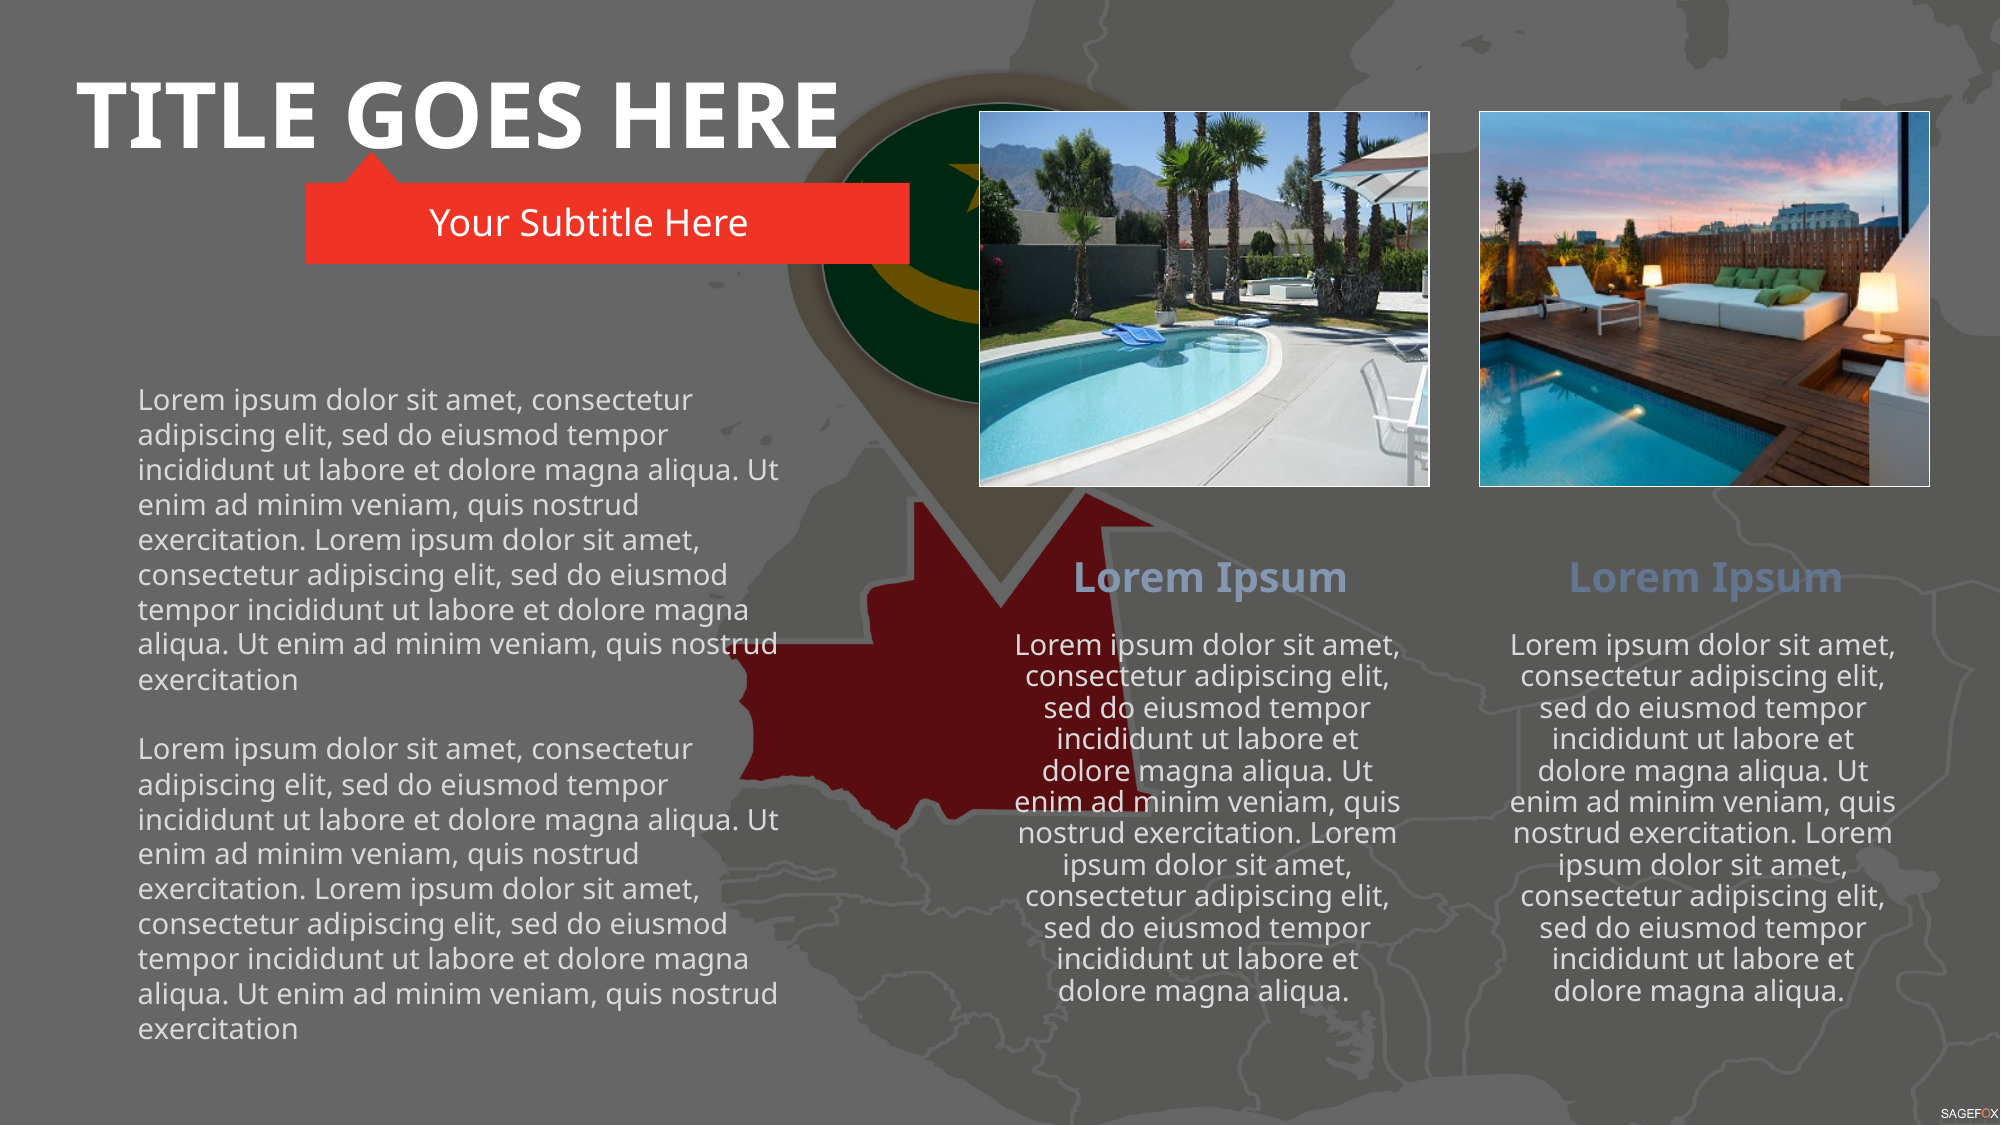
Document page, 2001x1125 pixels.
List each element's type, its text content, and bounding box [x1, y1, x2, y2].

picture [0, 0, 2001, 1125]
text_box TITLE GOES HERE [60, 49, 965, 175]
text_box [306, 151, 910, 264]
text_box [1478, 110, 1930, 487]
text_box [1013, 543, 1404, 1006]
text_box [1509, 543, 1900, 1006]
text_box [978, 110, 1430, 487]
text_box Lorem ipsum dolor sit amet, consectetur adipiscing elit, sed do eiusmod tempor incididunt ut labore et dolore magna aliqua. Ut enim ad minim veniam, quis nostrud exercitation. Lorem ipsum dolor sit amet, consectetur adipiscing elit, sed do eiusmod tempor incididunt ut labore et dolore magna aliqua. Ut enim ad minim veniam, quis nostrud exercitation Lorem ipsum dolor sit amet, consectetur adipiscing elit, sed do eiusmod tempor incididunt ut labore et dolore magna aliqua. Ut enim ad minim veniam, quis nostrud exercitation. Lorem ipsum dolor sit amet, consectetur adipiscing elit, sed do eiusmod tempor incididunt ut labore et dolore magna aliqua. Ut enim ad minim veniam, quis nostrud exercitation [122, 373, 798, 1125]
